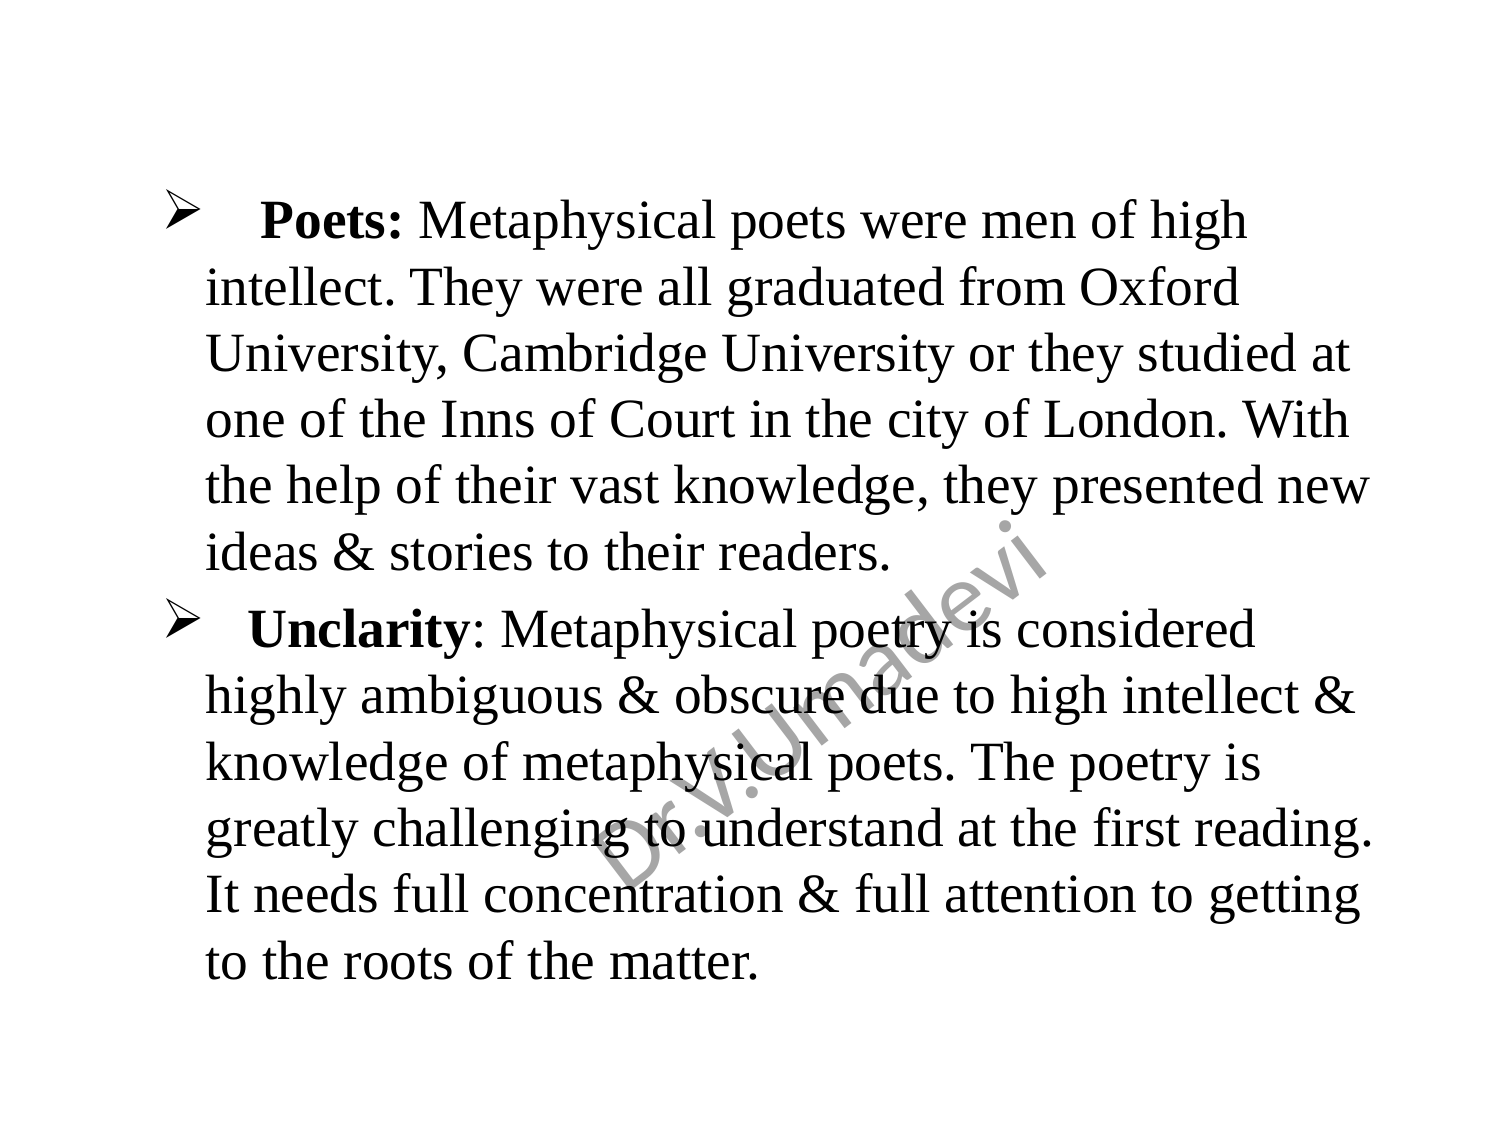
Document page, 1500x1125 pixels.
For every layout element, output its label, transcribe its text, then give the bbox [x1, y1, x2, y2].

list Poets: Metaphysical poets were men of high intellect. They were all graduated from Oxford University, Cambridge University or they studied at one of the Inns of Court in the city of London. With the help of their vast knowledge, they presented new ideas & stories to their readers. Unclarity: Metaphysical poetry is considered highly ambiguous & obscure due to high intellect & knowledge of metaphysical poets. The poetry is greatly challenging to understand at the first reading. It needs full concentration & full attention to getting to the roots of the matter. [75, 175, 1425, 1005]
